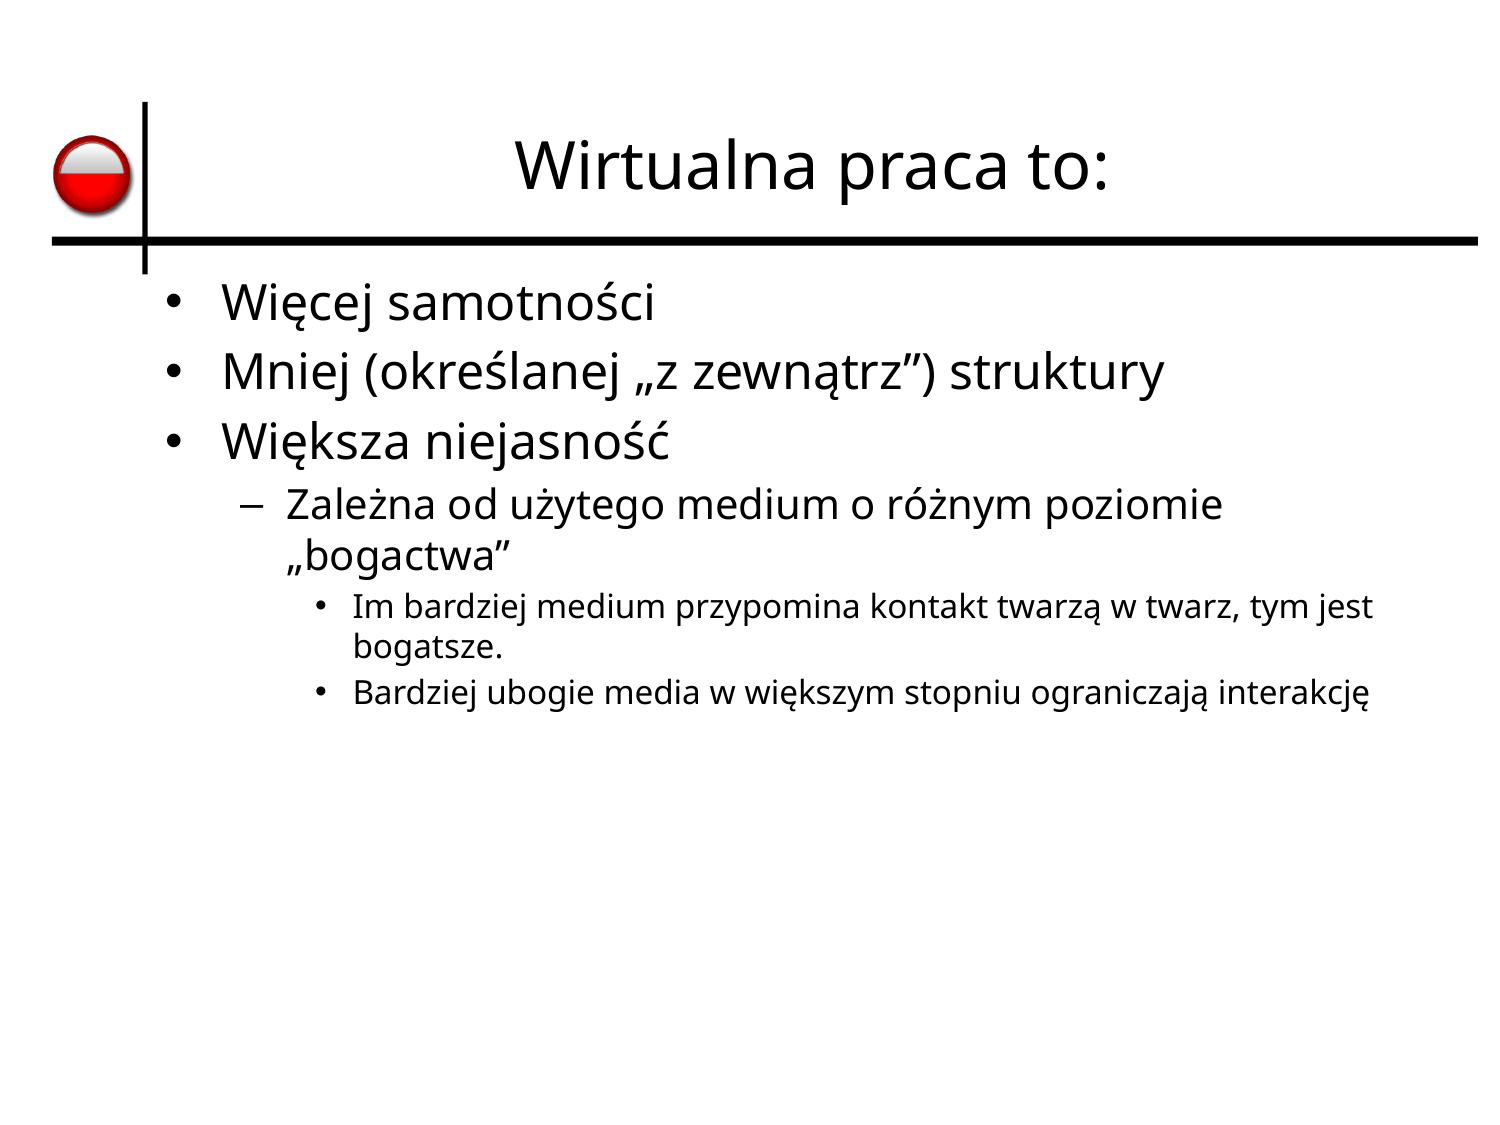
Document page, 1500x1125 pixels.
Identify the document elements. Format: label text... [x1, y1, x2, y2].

picture [51, 135, 136, 220]
title Wirtualna praca to: [142, 99, 1482, 225]
list Więcej samotności Mniej (określanej „z zewnątrz”) struktury Większa niejasność Zależna od użytego medium o różnym poziomie „bogactwa” Im bardziej medium przypomina kontakt twarzą w twarz, tym jest bogatsze. Bardziej ubogie media w większym stopniu ograniczają interakcję [150, 262, 1463, 1075]
